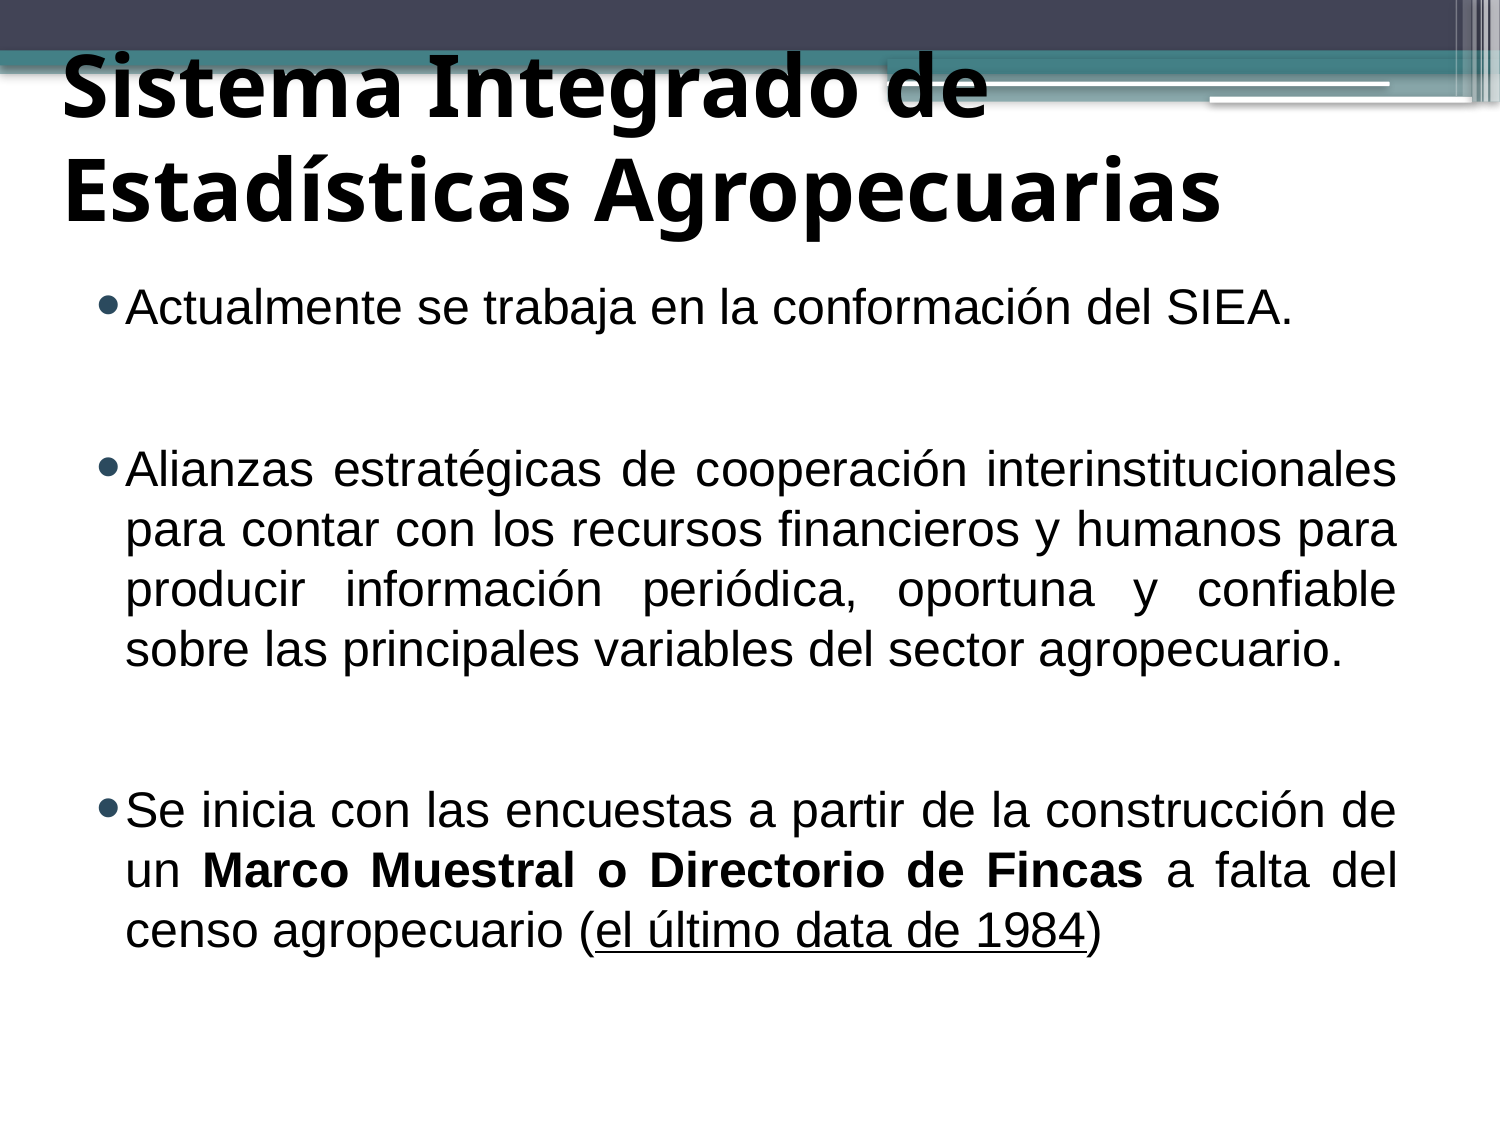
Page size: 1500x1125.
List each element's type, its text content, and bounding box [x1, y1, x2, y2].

title Sistema Integrado de Estadísticas Agropecuarias [46, 22, 1369, 247]
list Actualmente se trabaja en la conformación del SIEA. Alianzas estratégicas de cooperación interinstitucionales para contar con los recursos financieros y humanos para producir información periódica, oportuna y confiable sobre las principales variables del sector agropecuario. Se inicia con las encuestas a partir de la construcción de un Marco Muestral o Directorio de Fincas a falta del censo agropecuario (el último data de 1984) [82, 267, 1413, 1018]
